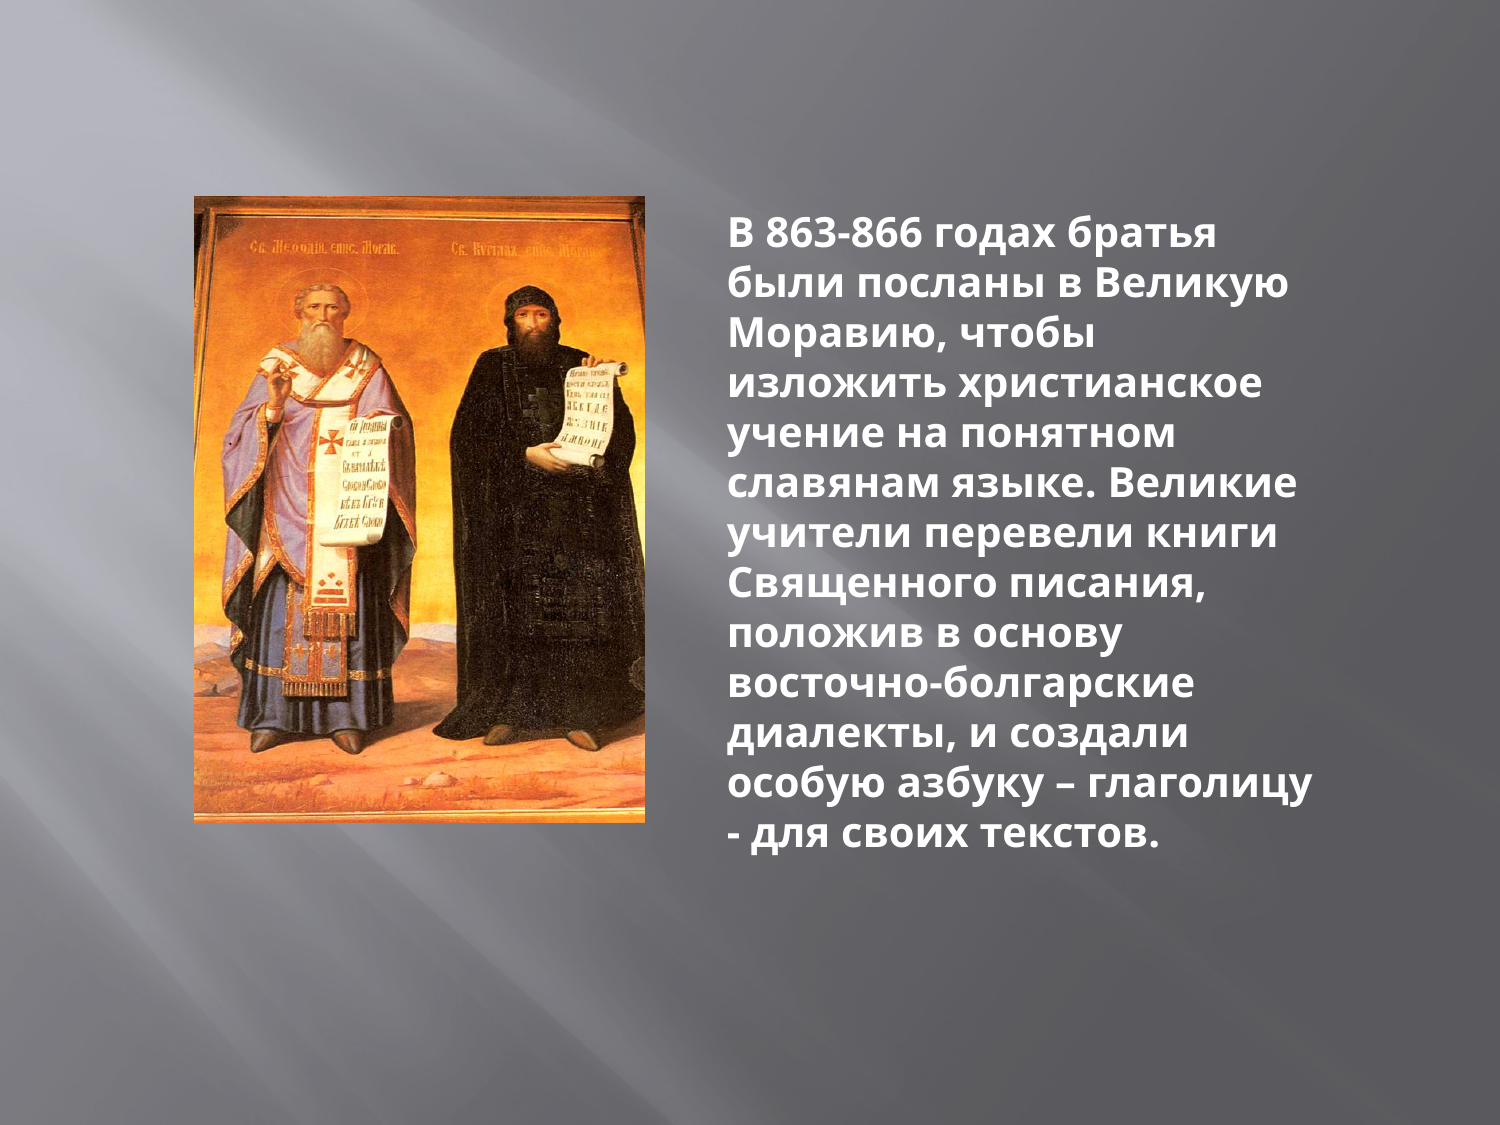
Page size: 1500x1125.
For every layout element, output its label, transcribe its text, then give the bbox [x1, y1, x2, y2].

text_box В 863-866 годах братья были посланы в Великую Моравию, чтобы изложить христианское учение на понятном славянам языке. Великие учители перевели книги Священного писания, положив в основу восточно-болгарские диалекты, и создали особую азбуку – глаголицу - для своих текстов. [712, 198, 1331, 864]
picture [194, 195, 645, 823]
